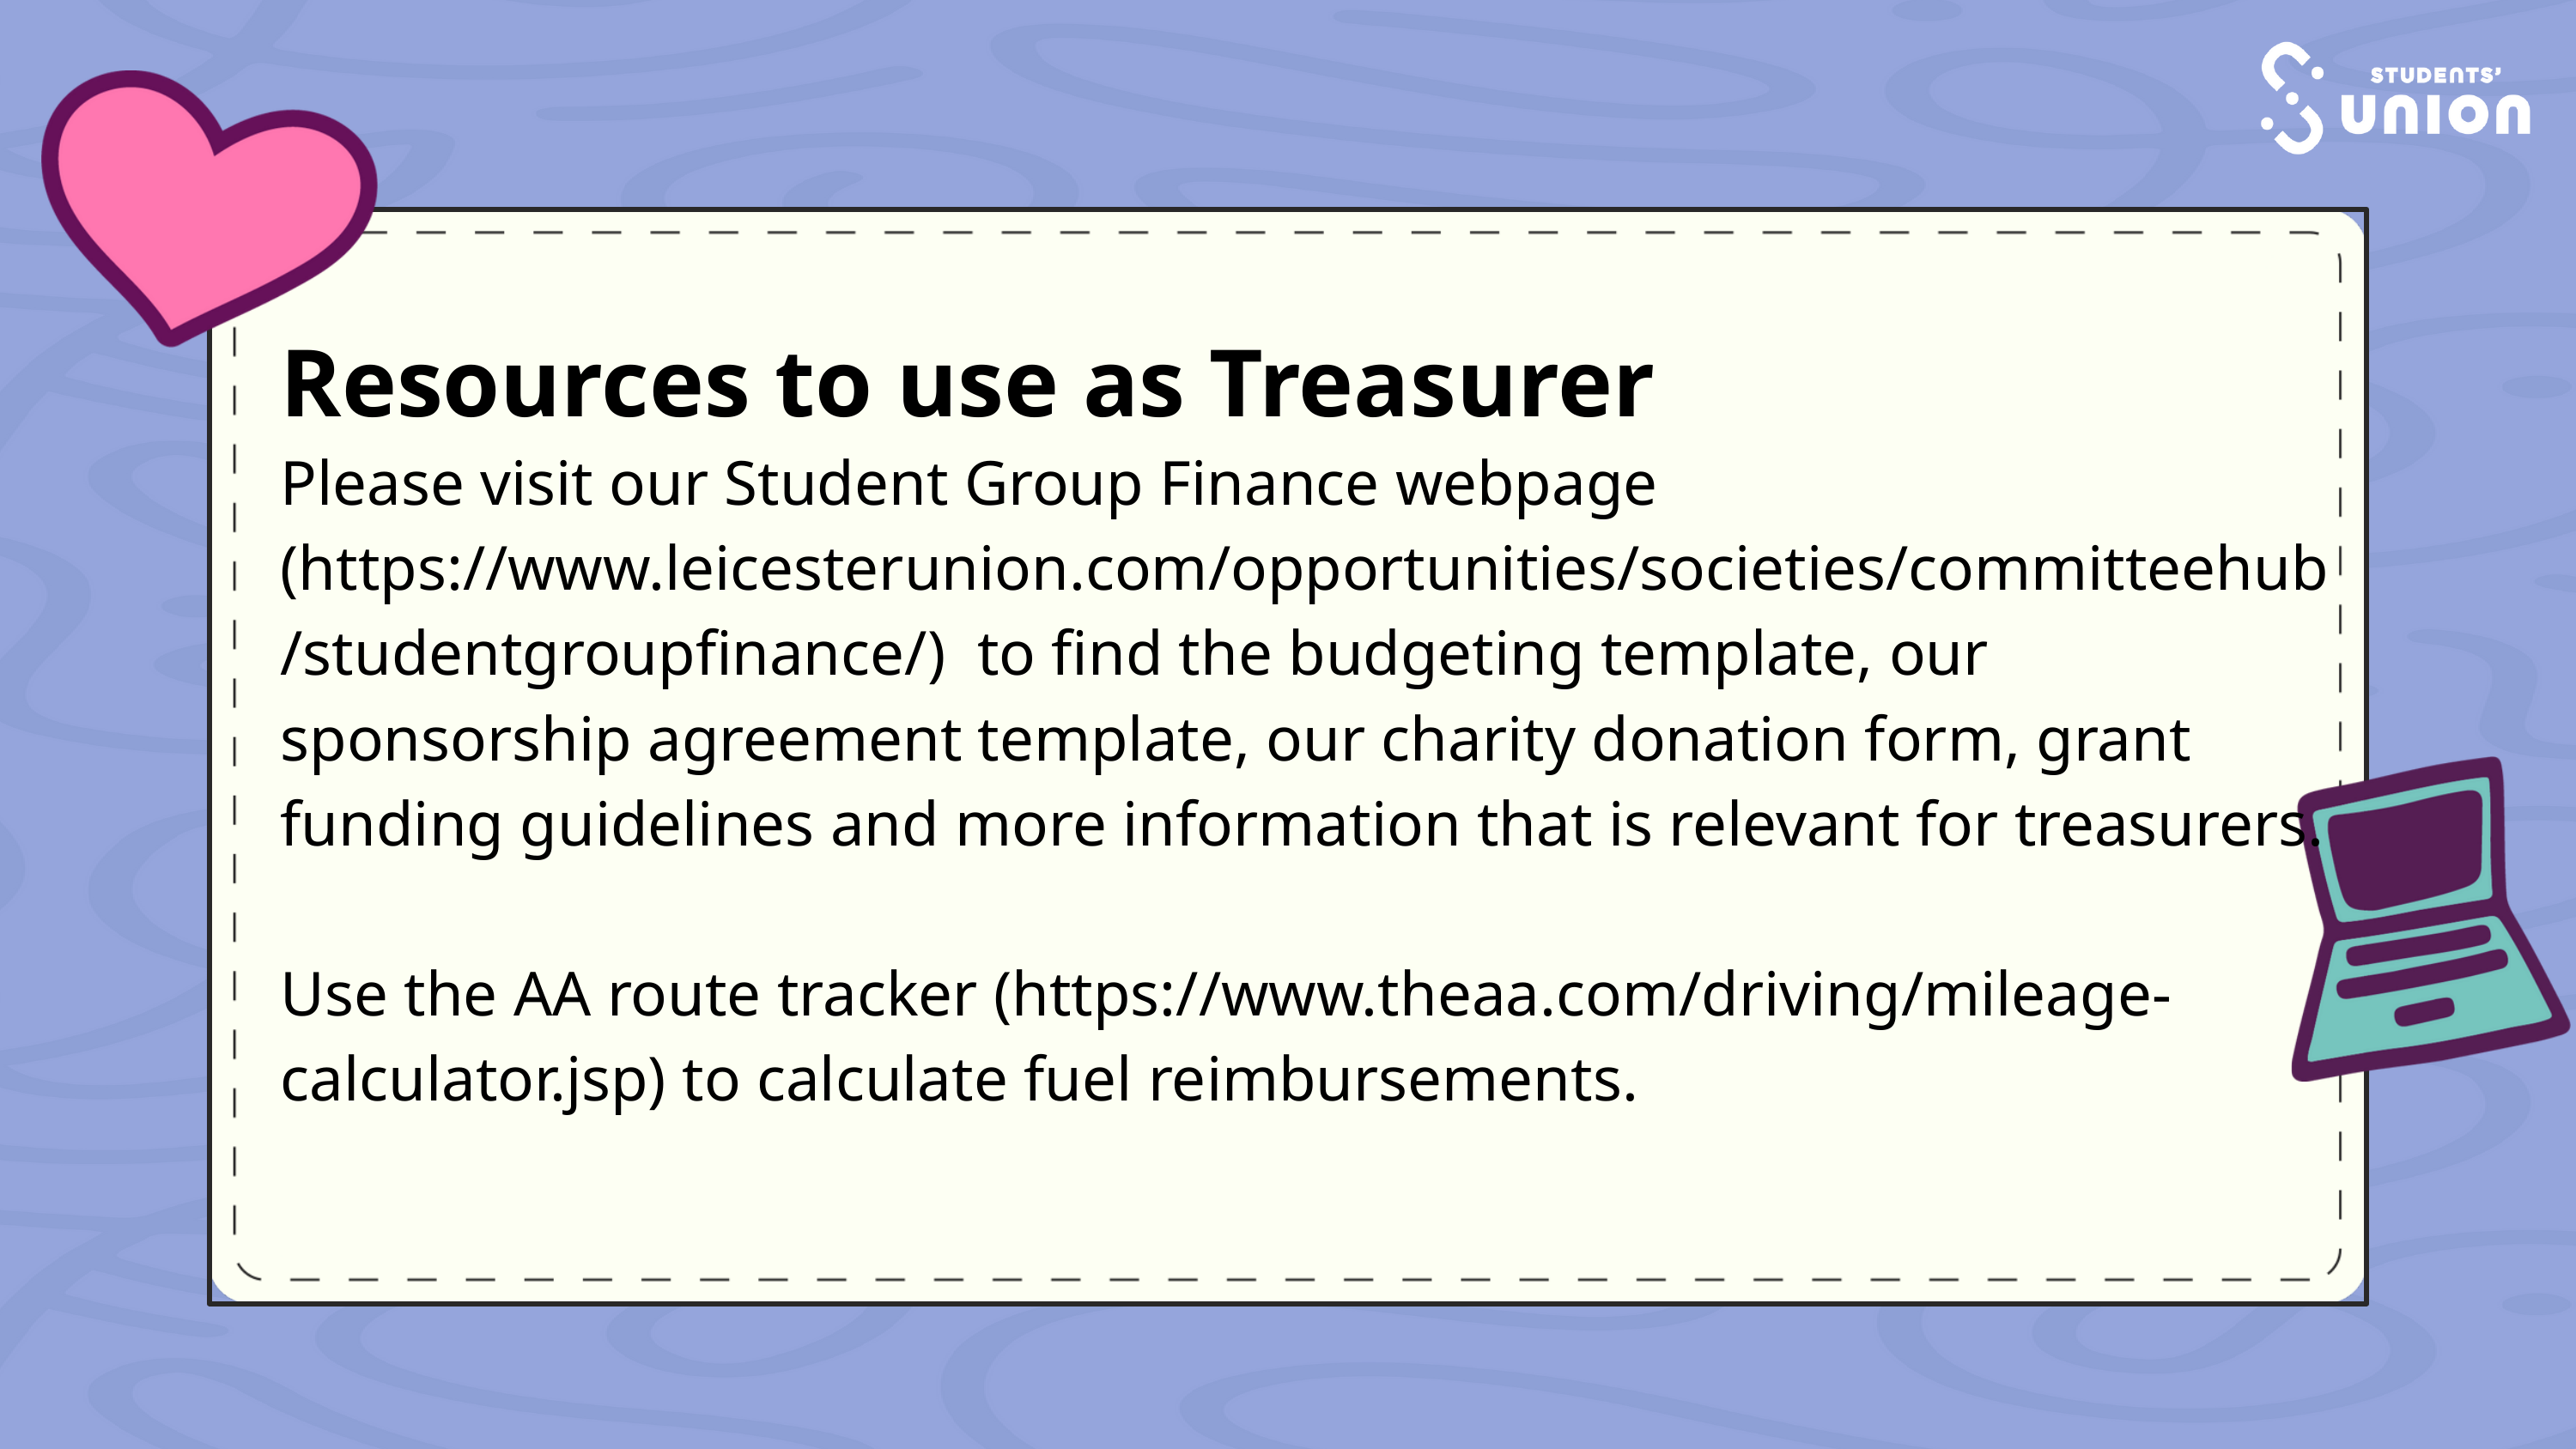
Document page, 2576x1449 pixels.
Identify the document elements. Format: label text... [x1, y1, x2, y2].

text_box [209, 348, 2367, 1304]
text_box Resources to use as Treasurer [280, 305, 2194, 432]
text_box [41, 70, 378, 348]
text_box [0, 0, 2576, 1449]
text_box [2238, 24, 2549, 174]
text_box Please visit our Student Group Finance webpage (https://www.leicesterunion.com/opportunities/societies/committeehub/studentgroupfinance/) to find the budgeting template, our sponsorship agreement template, our charity donation form, grant funding guidelines and more information that is relevant for treasurers. Use the AA route tracker (https://www.theaa.com/driving/mileage-calculator.jsp) to calculate fuel reimbursements. [280, 432, 2337, 1113]
text_box [2337, 756, 2571, 1082]
text_box [378, 209, 2367, 756]
